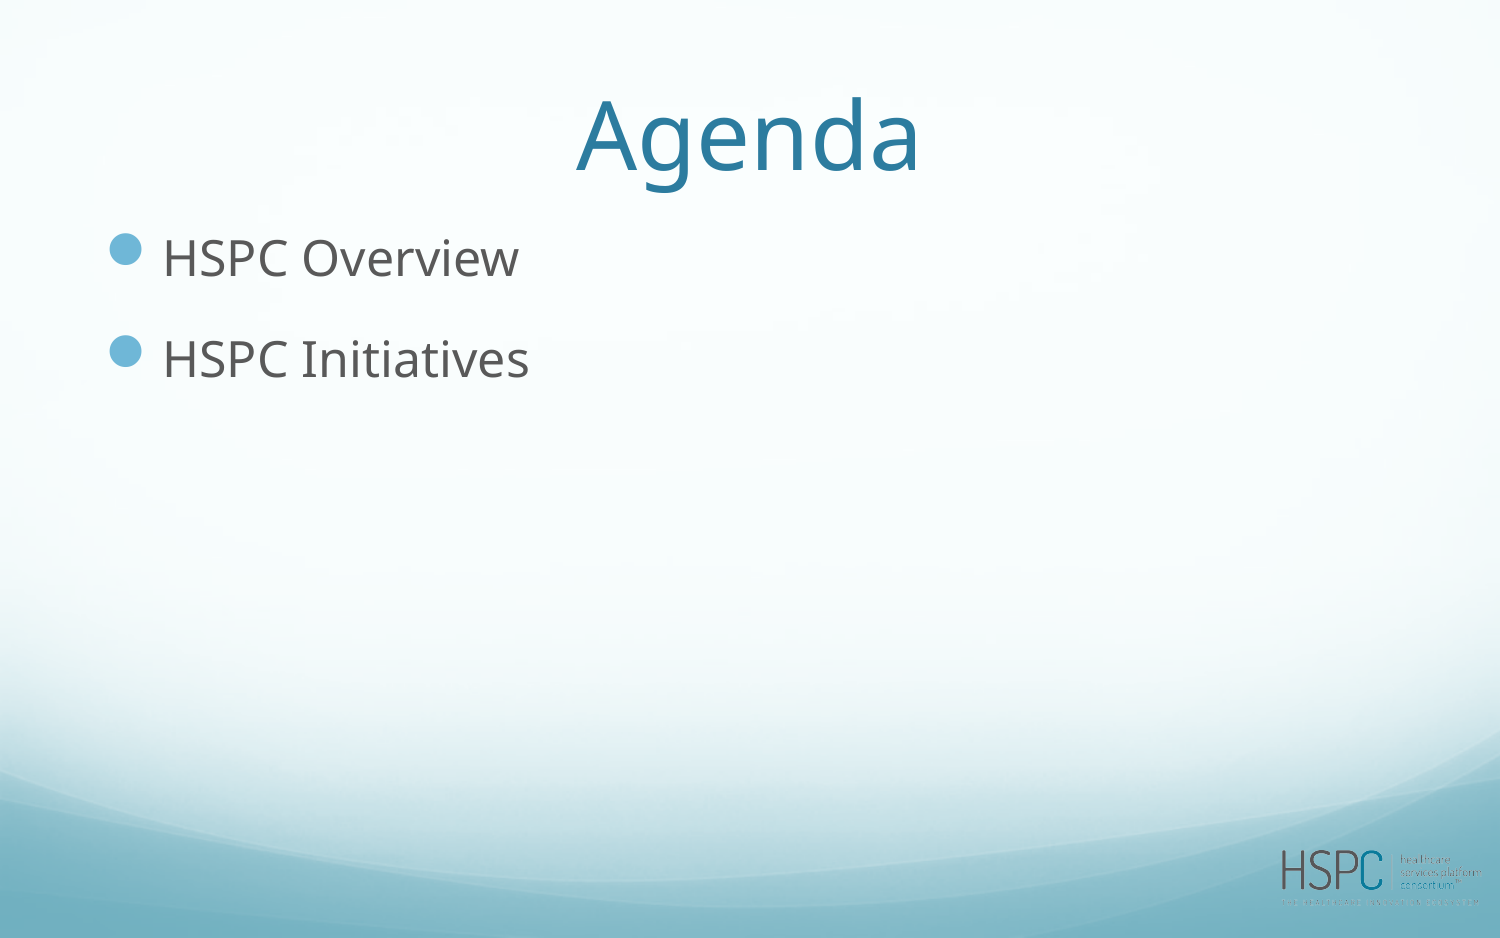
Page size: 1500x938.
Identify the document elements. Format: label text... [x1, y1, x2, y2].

picture [1277, 843, 1482, 908]
list HSPC Overview HSPC Initiatives [90, 218, 1410, 813]
title Agenda [90, 14, 1410, 198]
